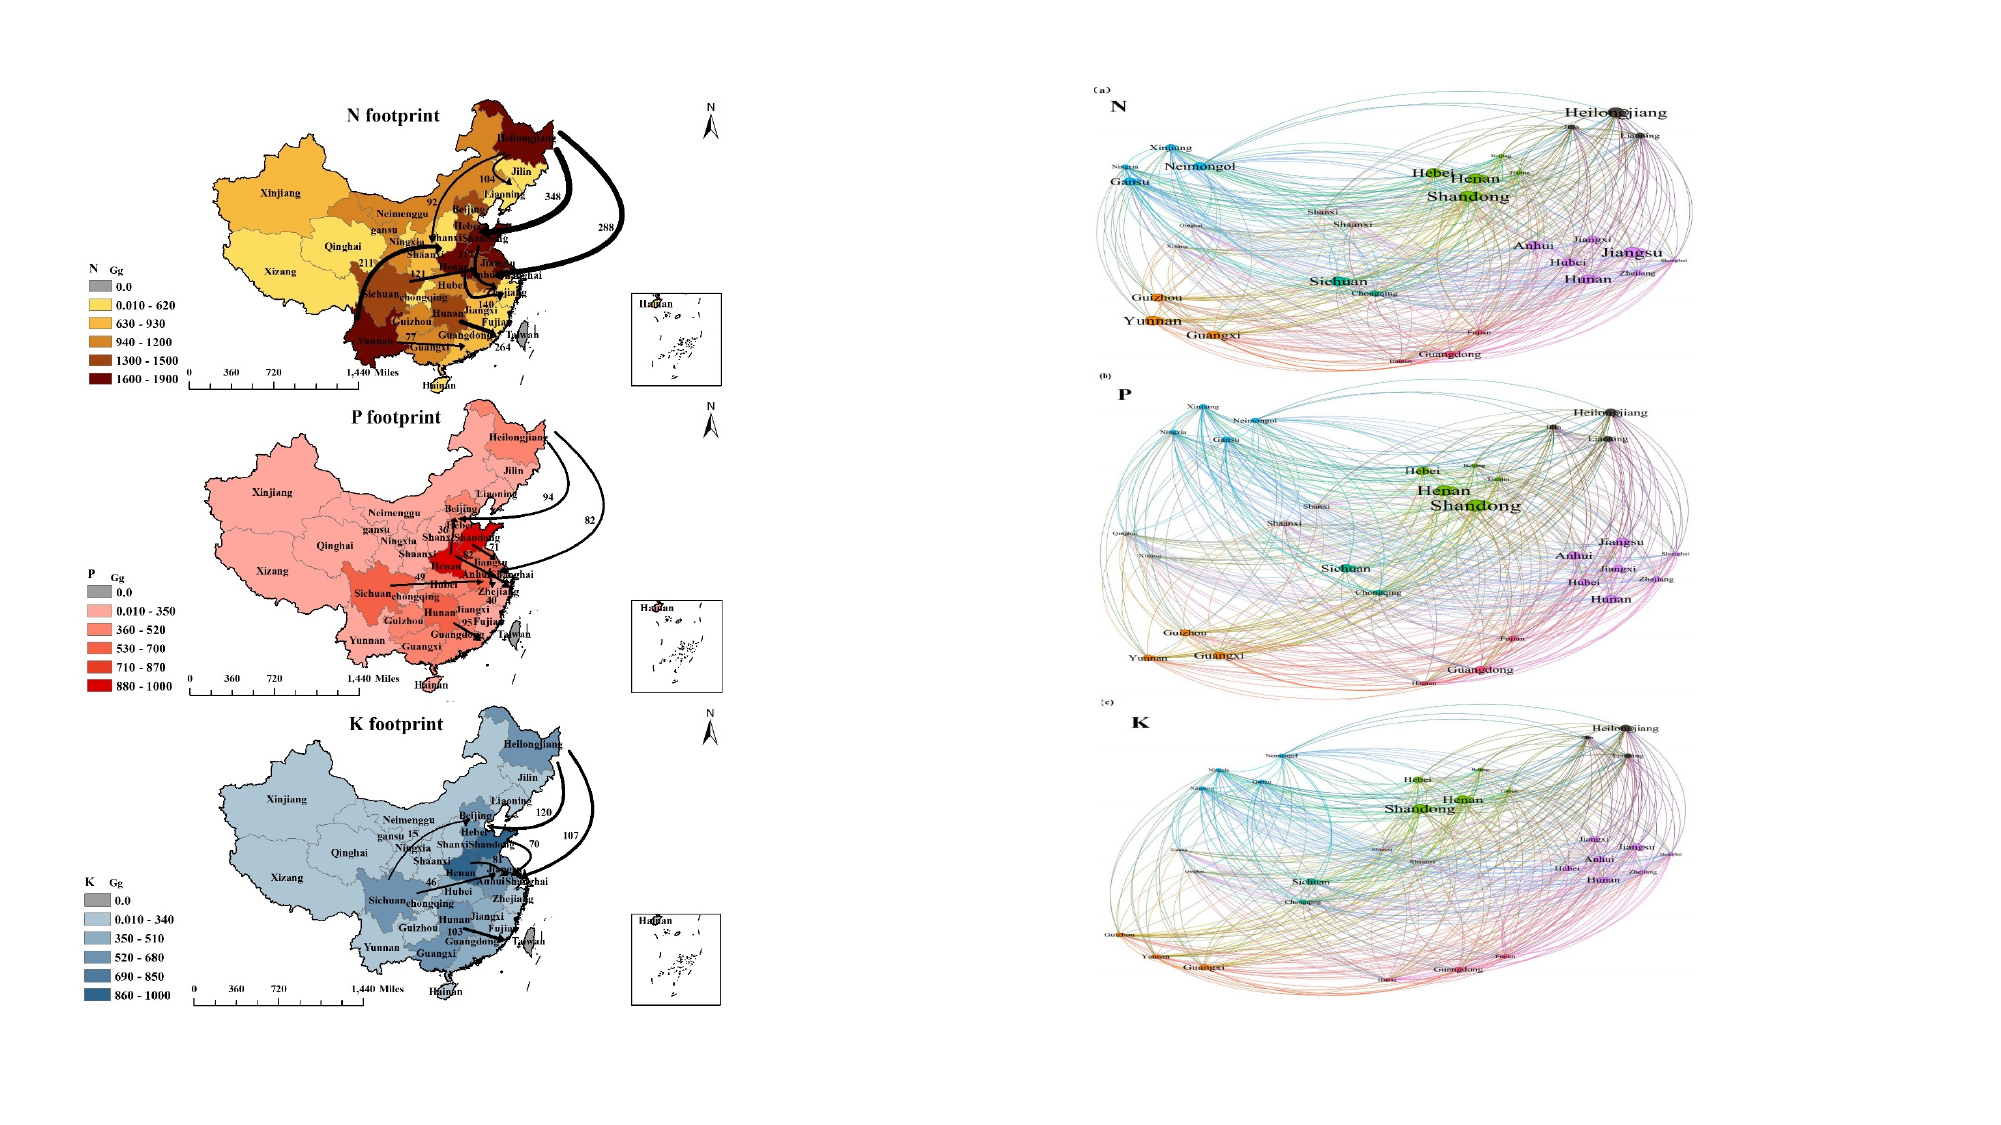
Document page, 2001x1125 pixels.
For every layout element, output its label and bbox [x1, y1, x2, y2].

picture [79, 96, 723, 1007]
picture [1094, 87, 1696, 997]
